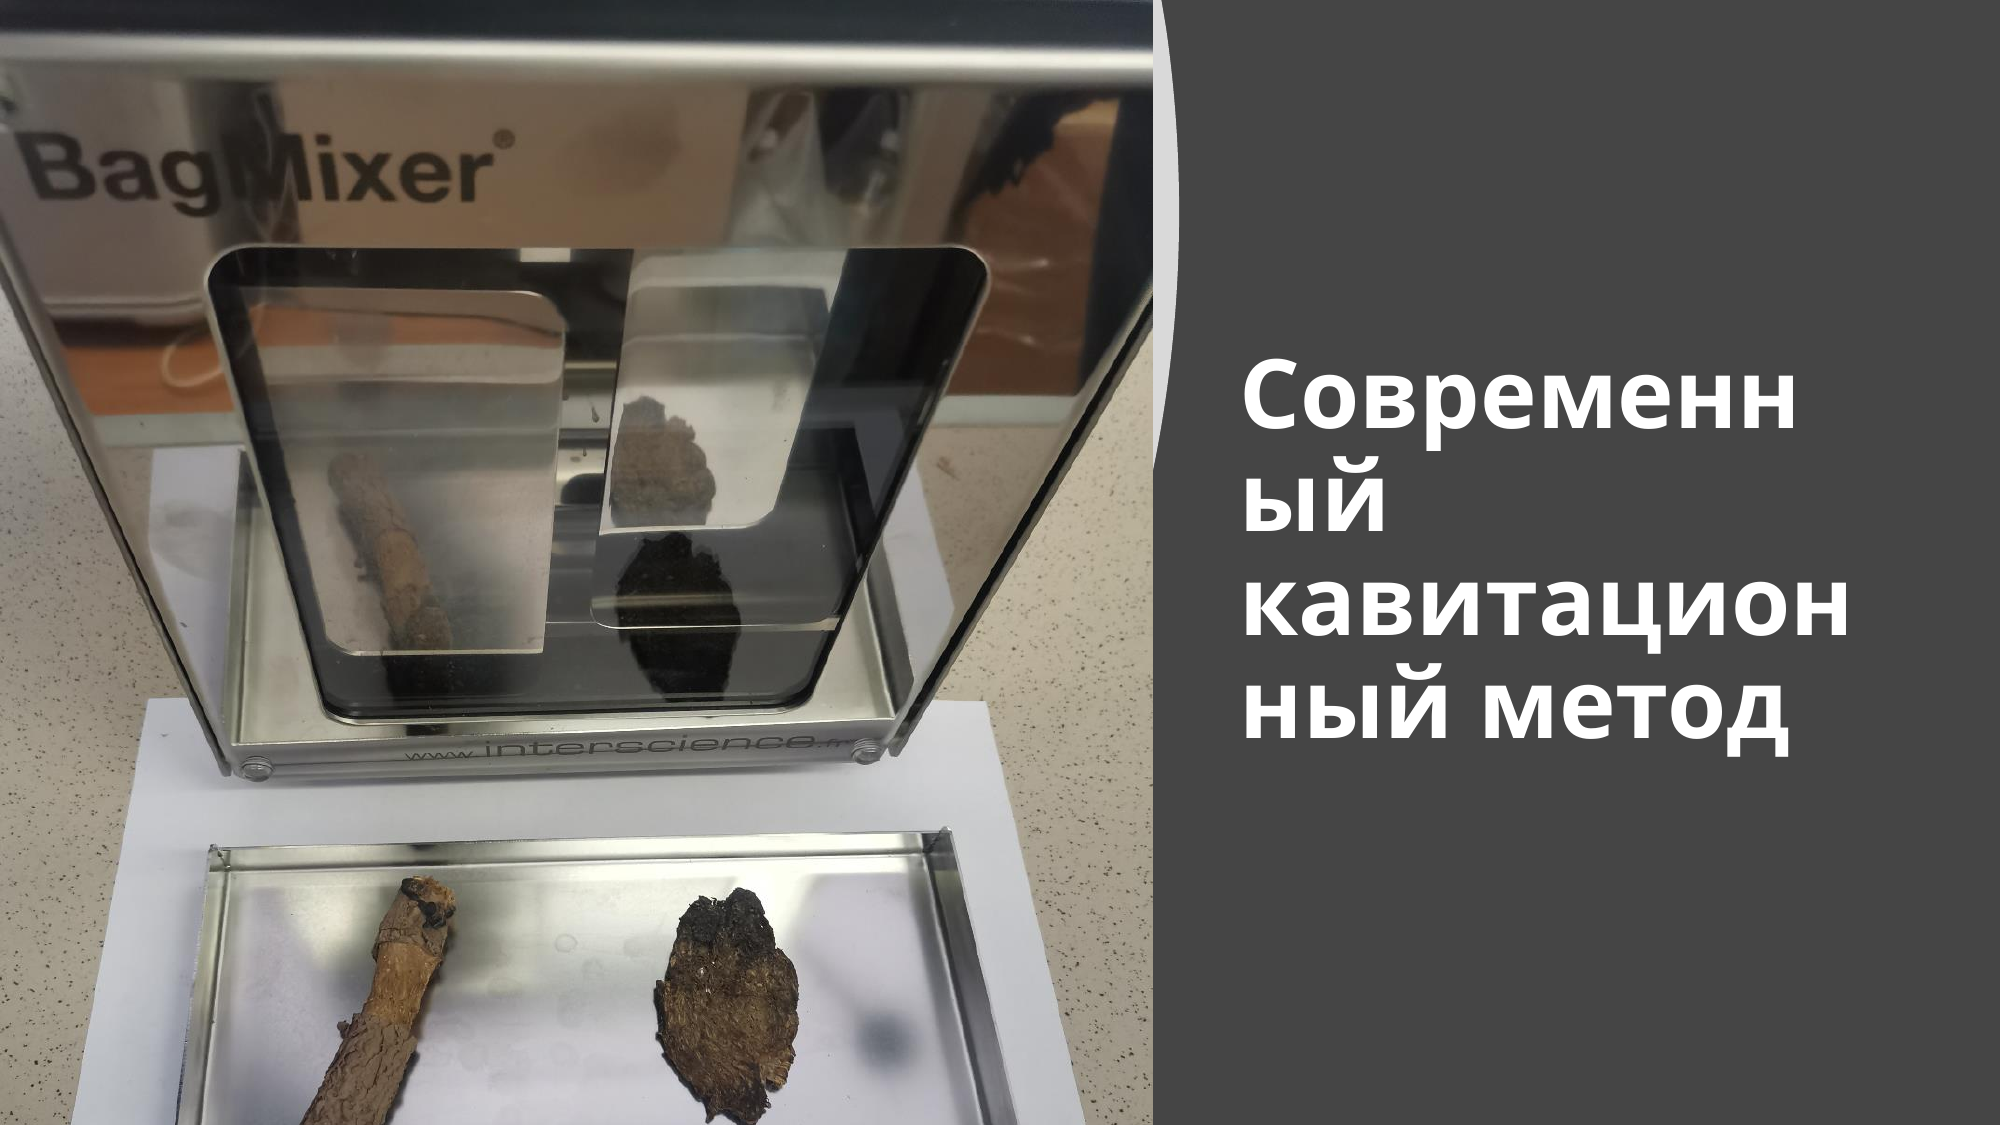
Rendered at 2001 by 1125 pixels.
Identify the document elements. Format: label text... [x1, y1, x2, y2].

text_box [1153, 0, 1181, 476]
title Современный кавитационный метод [1224, 292, 1895, 767]
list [0, 0, 1153, 1125]
